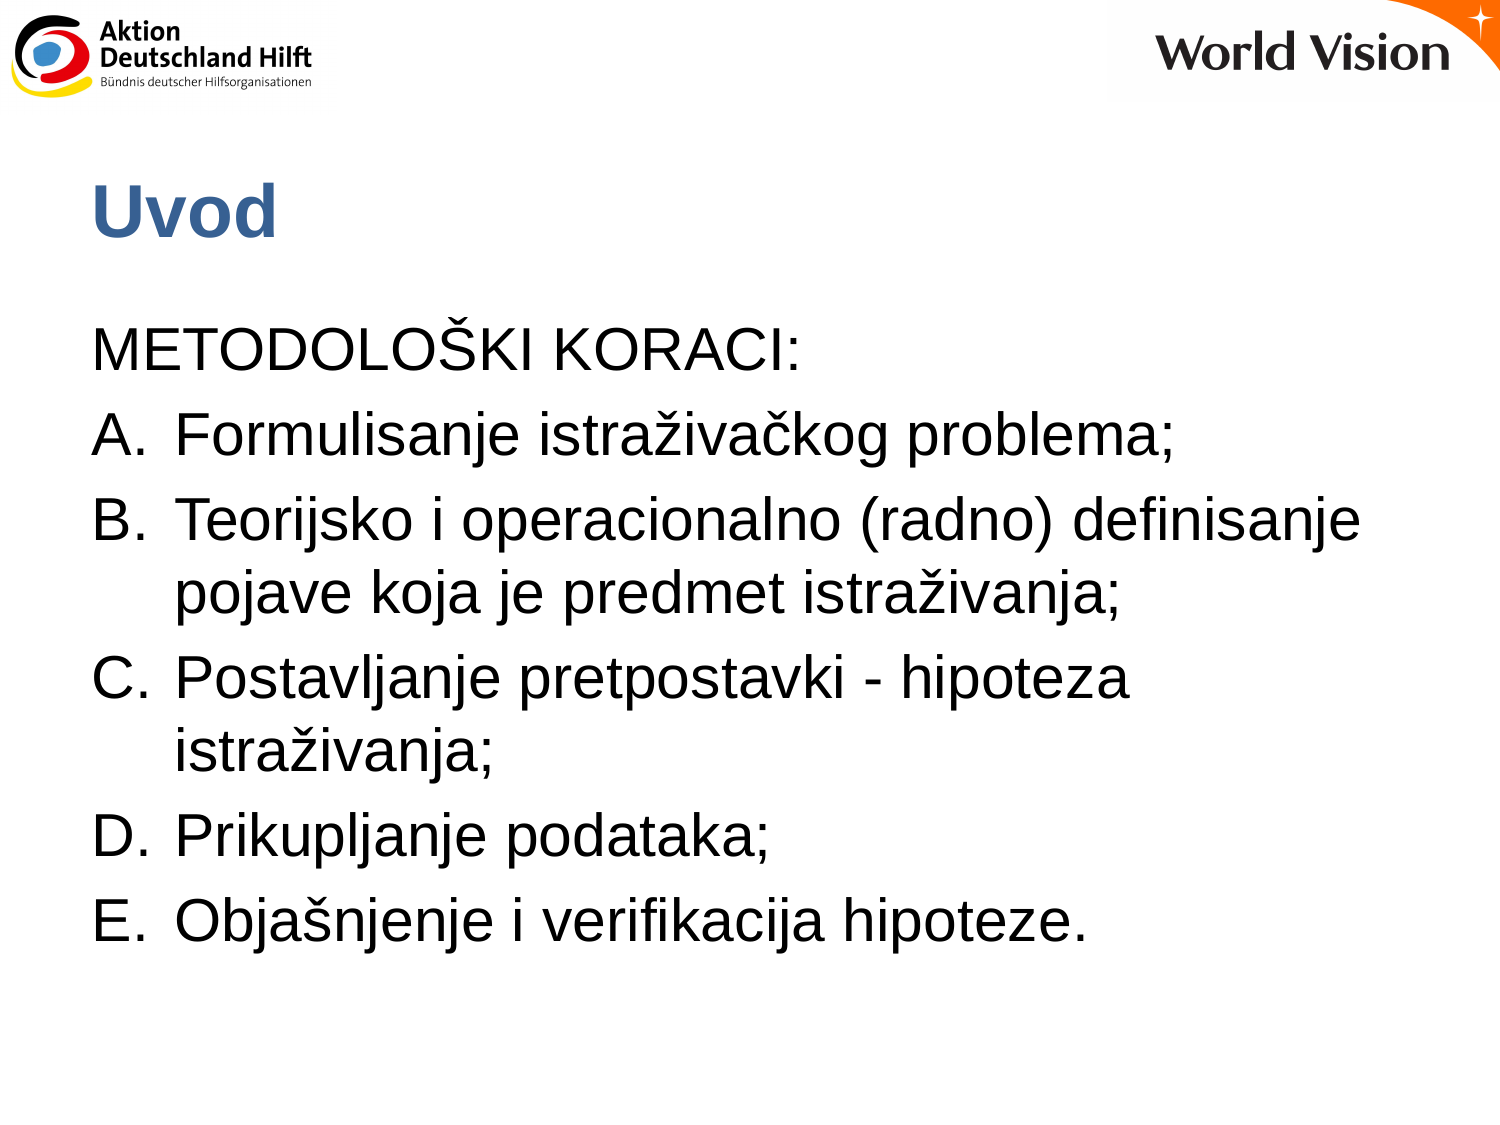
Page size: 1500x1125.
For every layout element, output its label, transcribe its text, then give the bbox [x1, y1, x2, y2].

picture [1107, 0, 1500, 102]
list METODOLOŠKI KORACI: Formulisanje istraživačkog problema; Teorijsko i operacionalno (radno) definisanje pojave koja je predmet istraživanja; Postavljanje pretpostavki - hipoteza istraživanja; Prikupljanje podataka; Objašnjenje i verifikacija hipoteze. [76, 302, 1428, 971]
picture [0, 0, 337, 115]
title Uvod [76, 125, 1427, 290]
